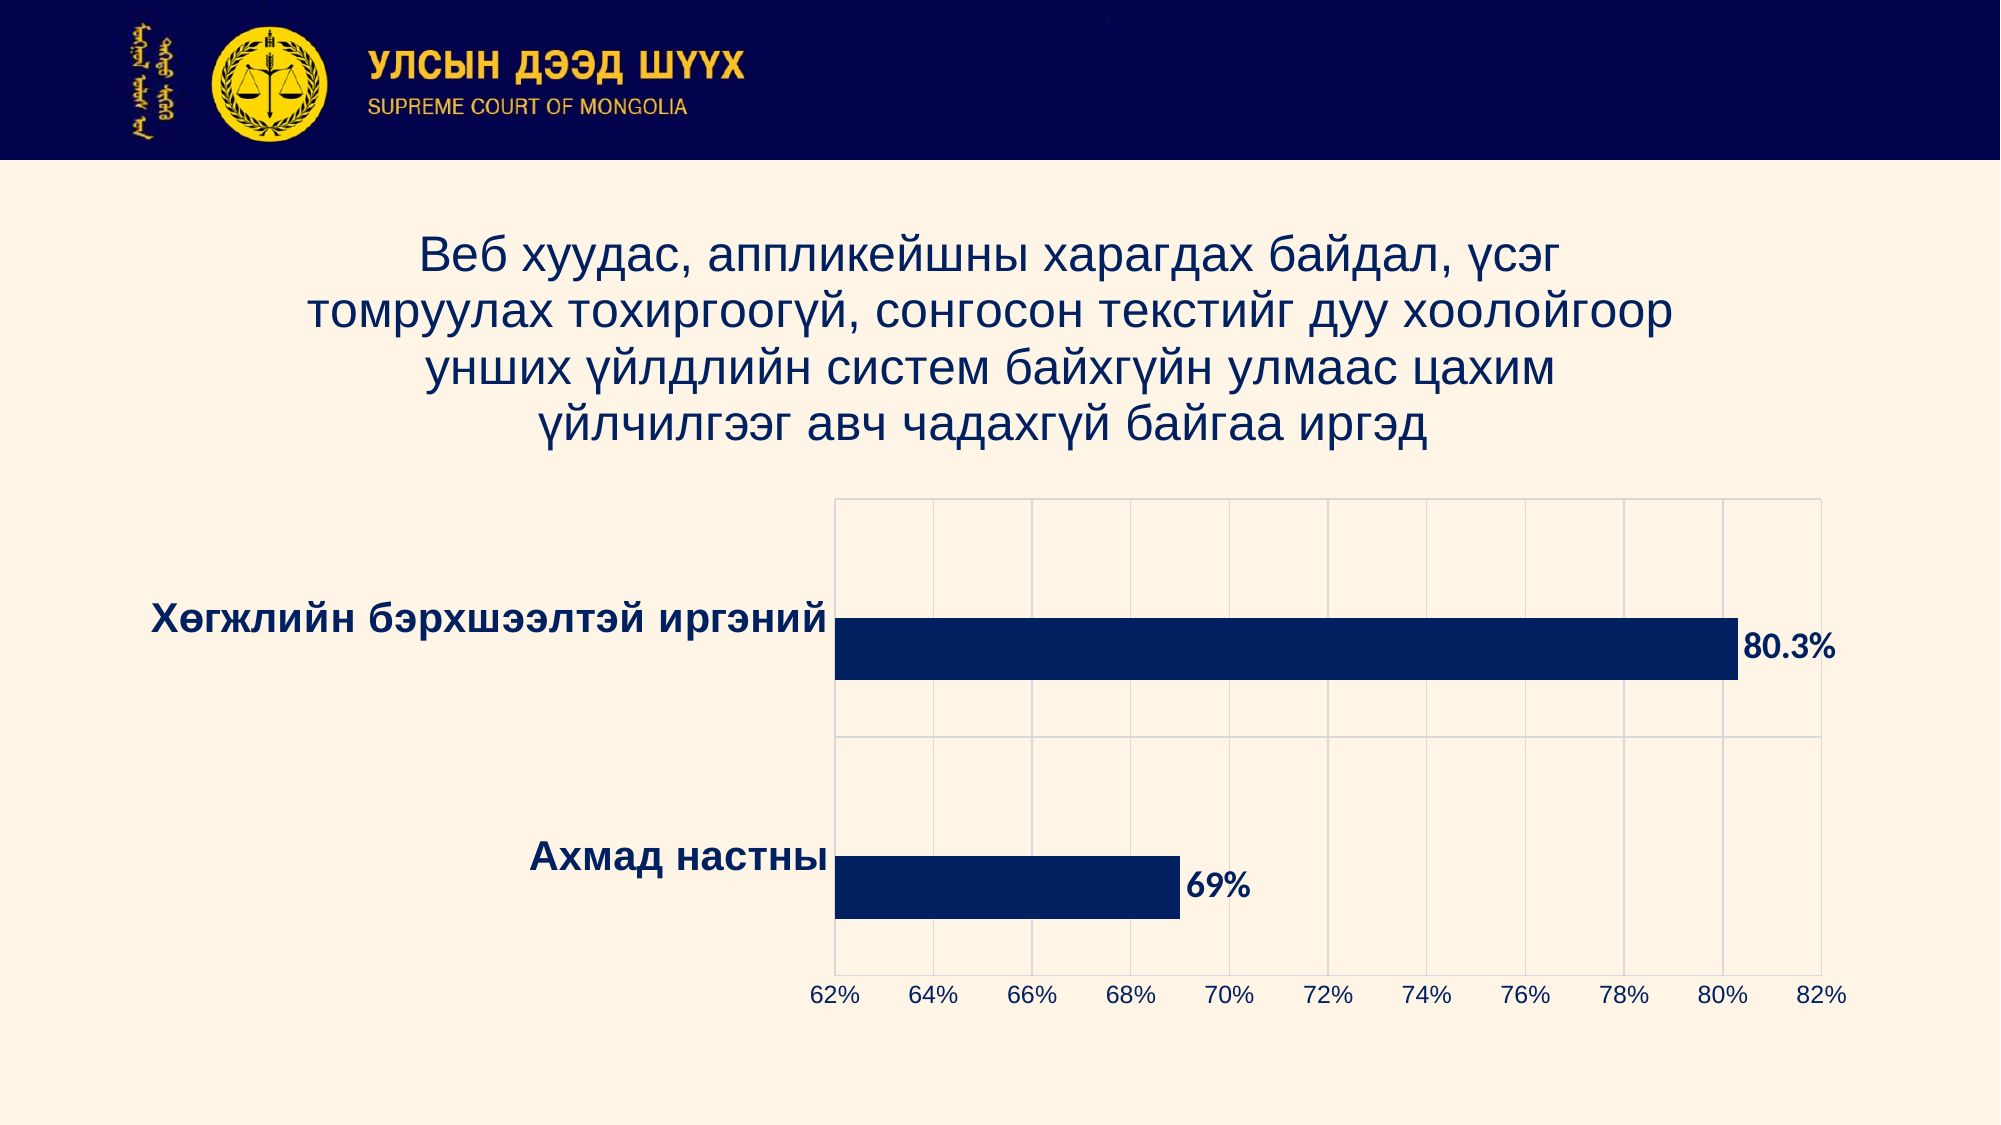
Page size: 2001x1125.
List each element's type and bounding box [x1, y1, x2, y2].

chart [115, 203, 1882, 1025]
text_box [0, 160, 2000, 1125]
picture [0, 0, 2000, 160]
